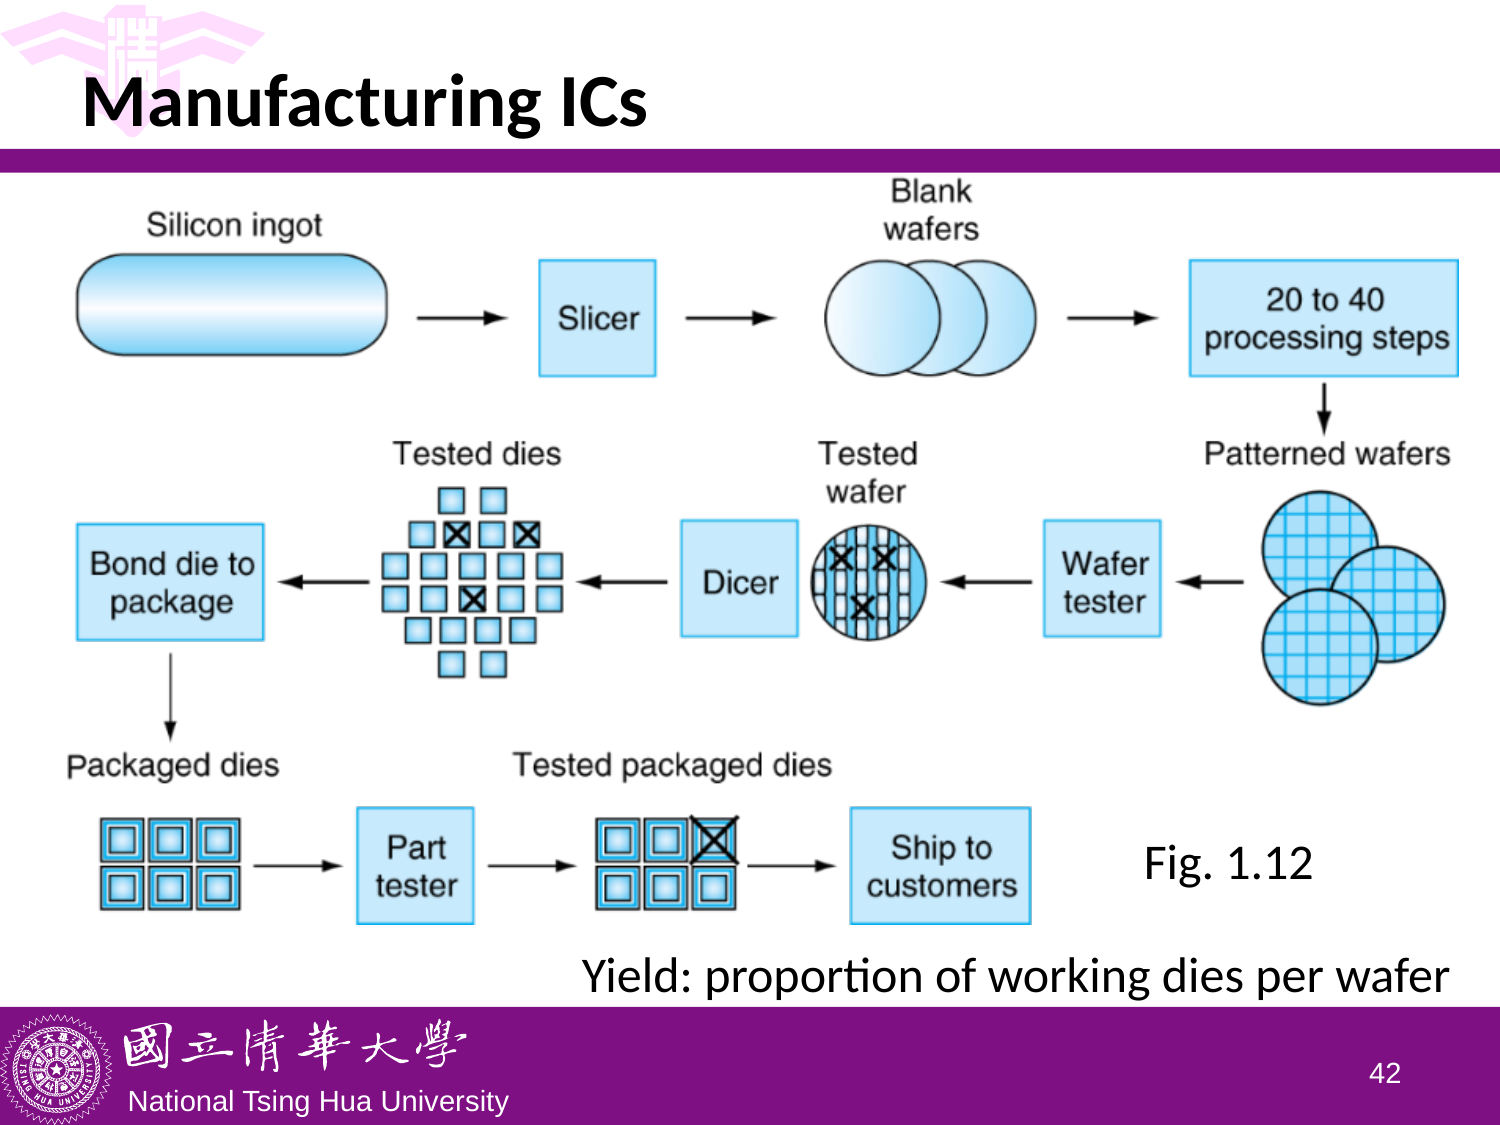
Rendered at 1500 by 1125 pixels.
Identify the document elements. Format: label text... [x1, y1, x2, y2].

title Manufacturing ICs [66, 37, 1436, 149]
text_box Yield: proportion of working dies per wafer [567, 935, 1466, 1011]
slide_number 41 [1104, 1021, 1417, 1097]
picture [66, 174, 1459, 926]
